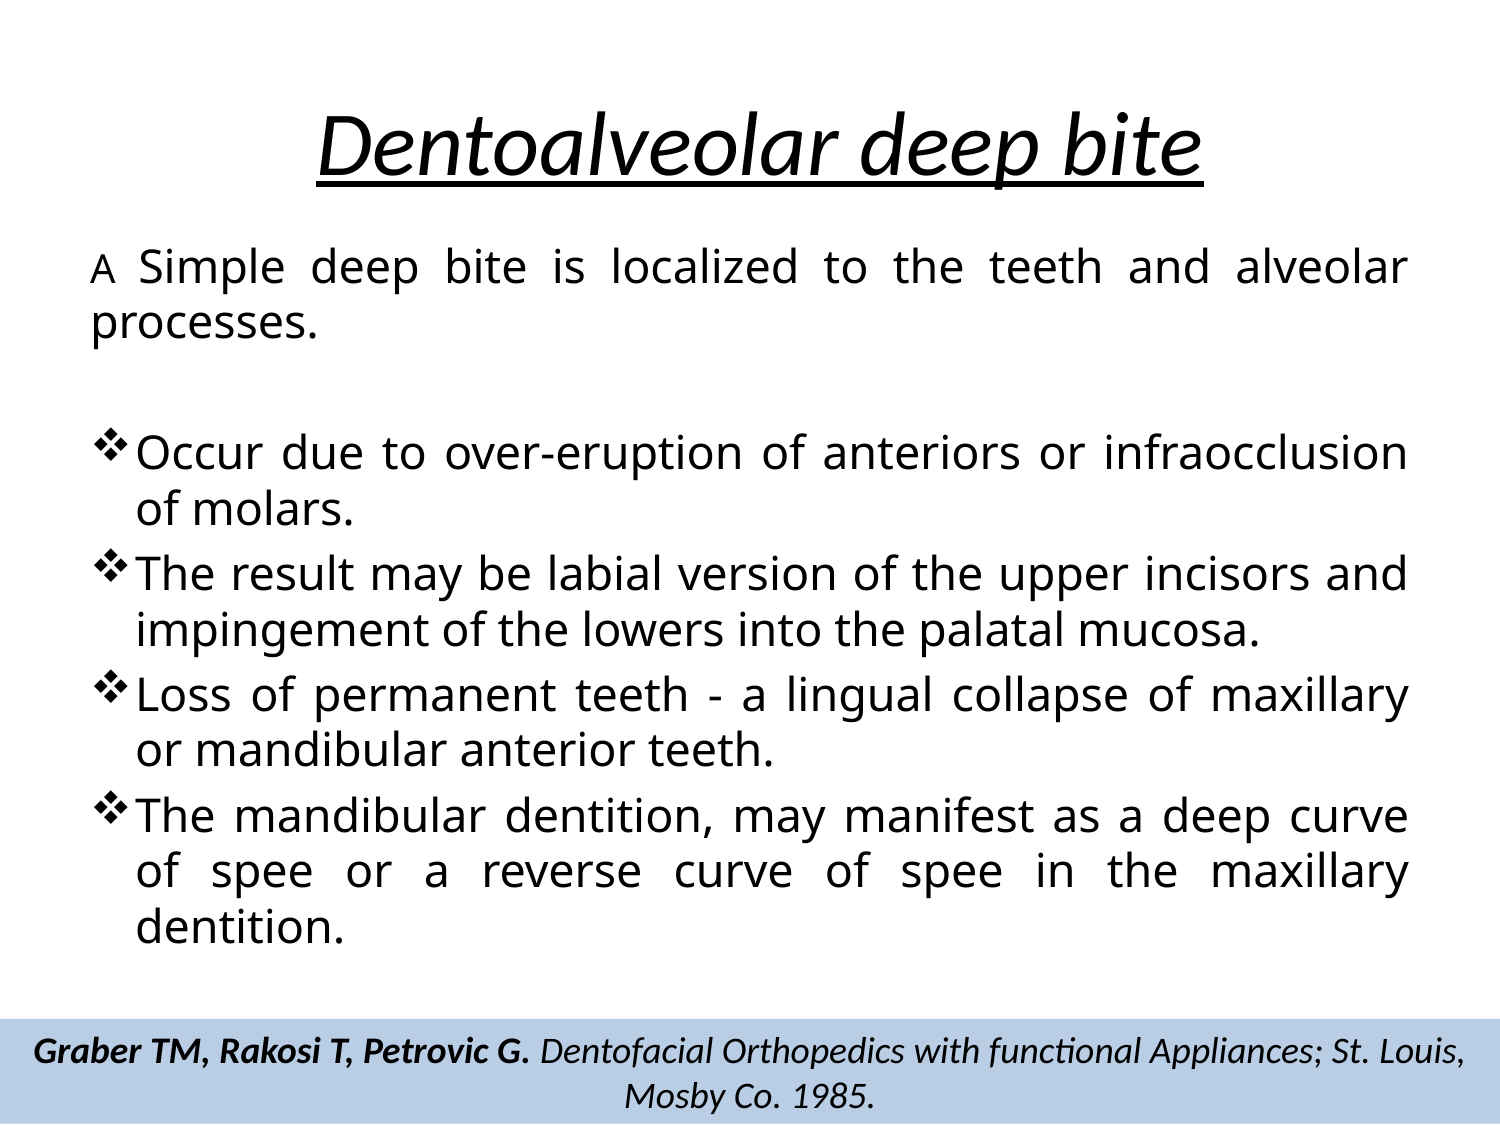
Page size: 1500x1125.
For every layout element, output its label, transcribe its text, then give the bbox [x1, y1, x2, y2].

title Dentoalveolar deep bite [75, 45, 1425, 229]
list A Simple deep bite is localized to the teeth and alveolar processes. Occur due to over-eruption of anteriors or infraocclusion of molars. The result may be labial version of the upper incisors and impingement of the lowers into the palatal mucosa. Loss of permanent teeth - a lingual collapse of maxillary or mandibular anterior teeth. The mandibular dentition, may manifest as a deep curve of spee or a reverse curve of spee in the maxillary dentition. [75, 229, 1425, 972]
text_box Graber TM, Rakosi T, Petrovic G. Dentofacial Orthopedics with functional Appliances; St. Louis, Mosby Co. 1985. [0, 1018, 1500, 1124]
